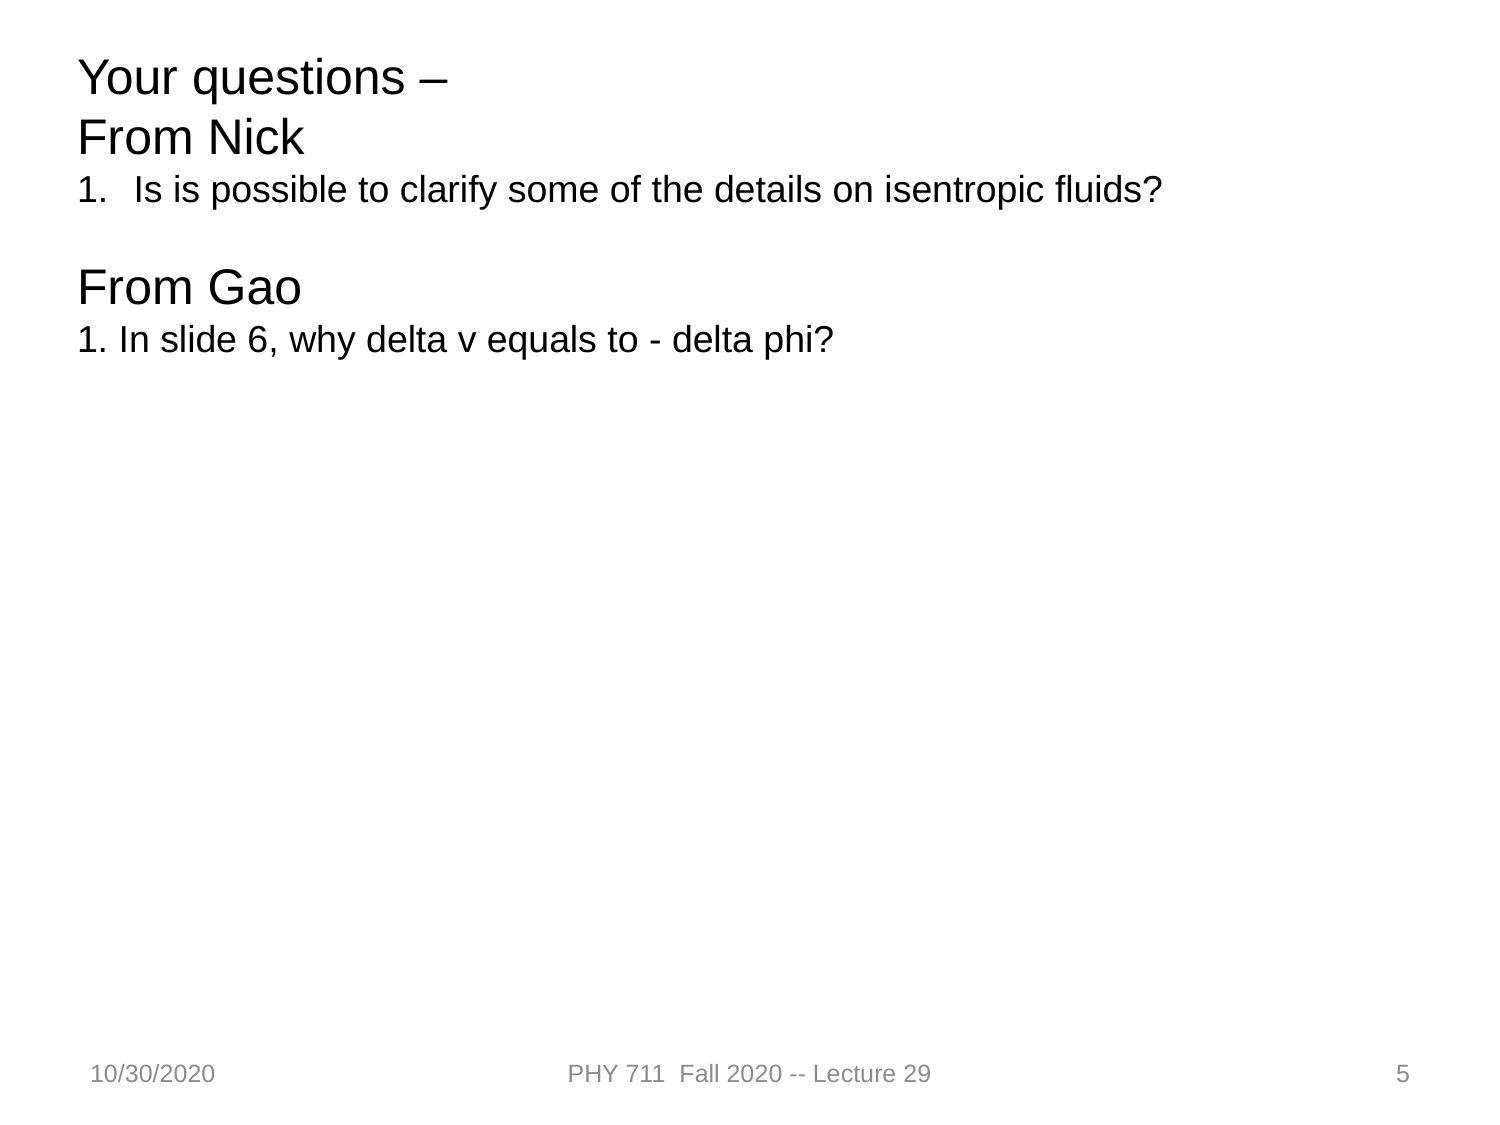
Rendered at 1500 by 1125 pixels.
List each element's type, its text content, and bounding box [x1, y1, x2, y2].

footer PHY 711 Fall 2020 -- Lecture 29 [512, 1042, 988, 1103]
slide_number 5 [1074, 1042, 1425, 1103]
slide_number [75, 1042, 425, 1103]
text_box Your questions – From Nick Is is possible to clarify some of the details on isentropic fluids? From Gao 1. In slide 6, why delta v equals to - delta phi? [62, 37, 1425, 368]
